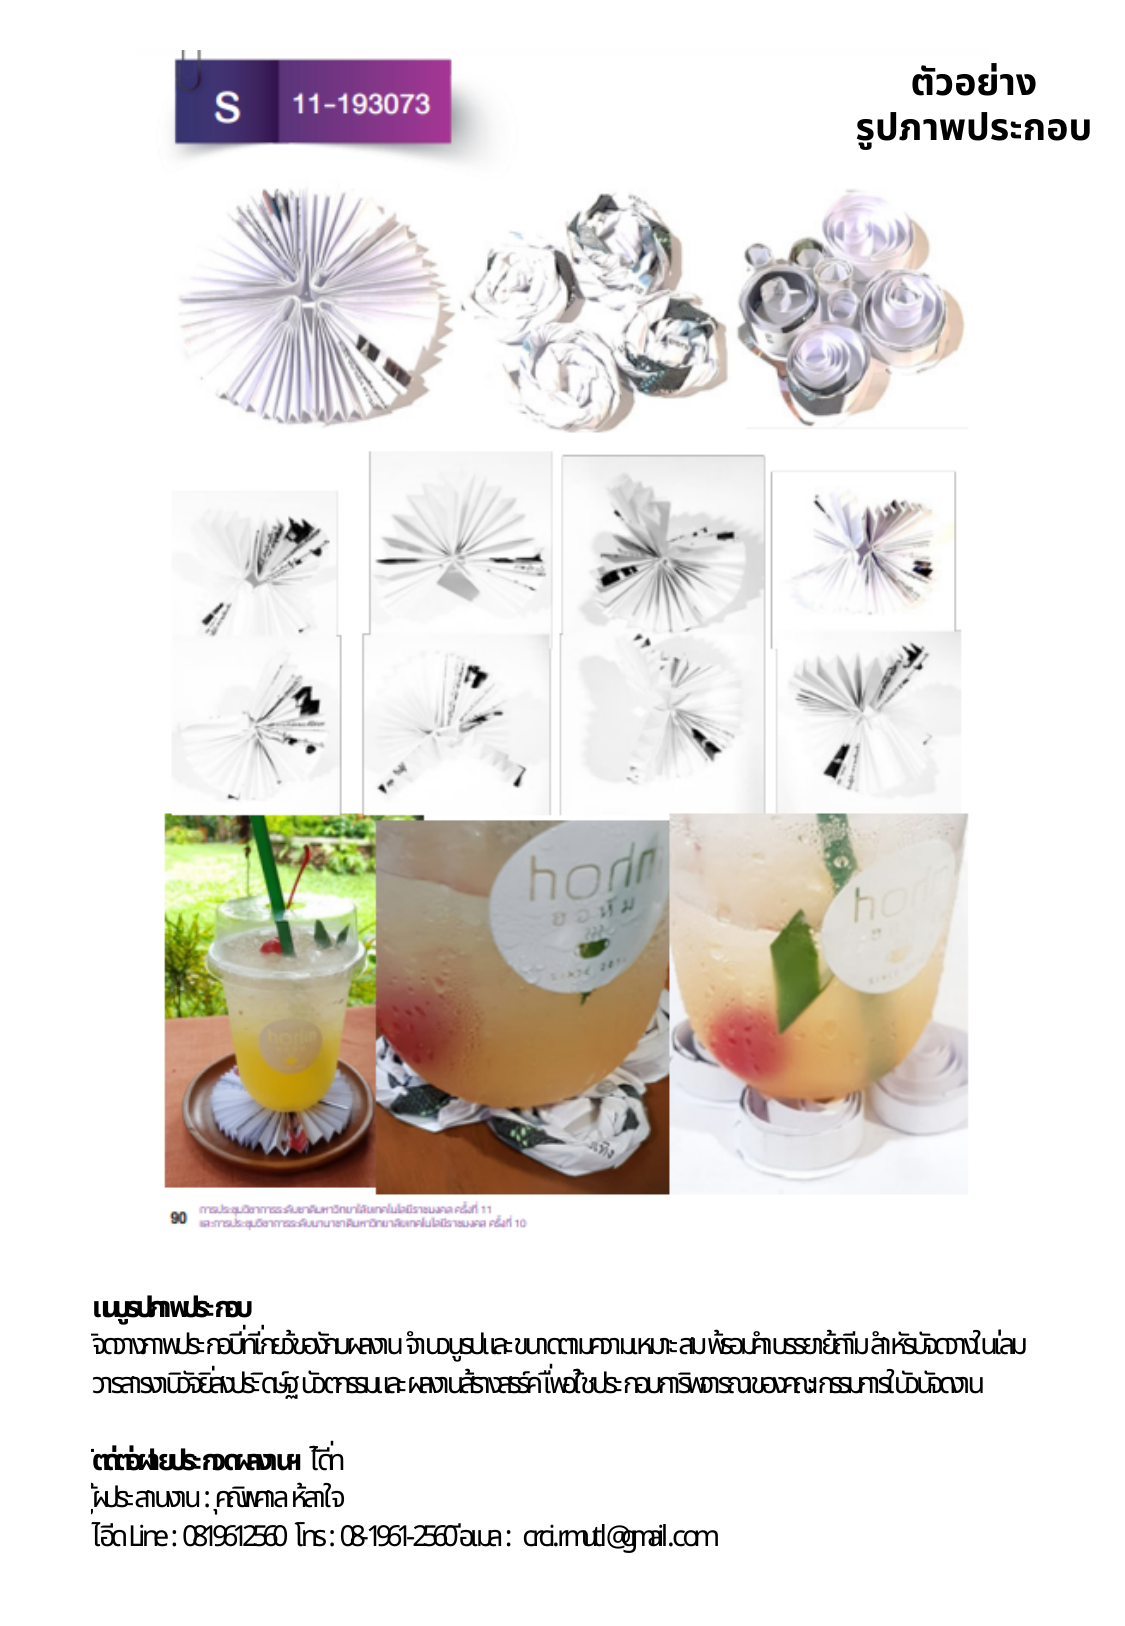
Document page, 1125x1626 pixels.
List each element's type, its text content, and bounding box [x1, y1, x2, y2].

picture [91, 1291, 1034, 1561]
picture [136, 50, 989, 1248]
text_box ตัวอย่าง รูปภาพประกอบ [989, 50, 1108, 156]
